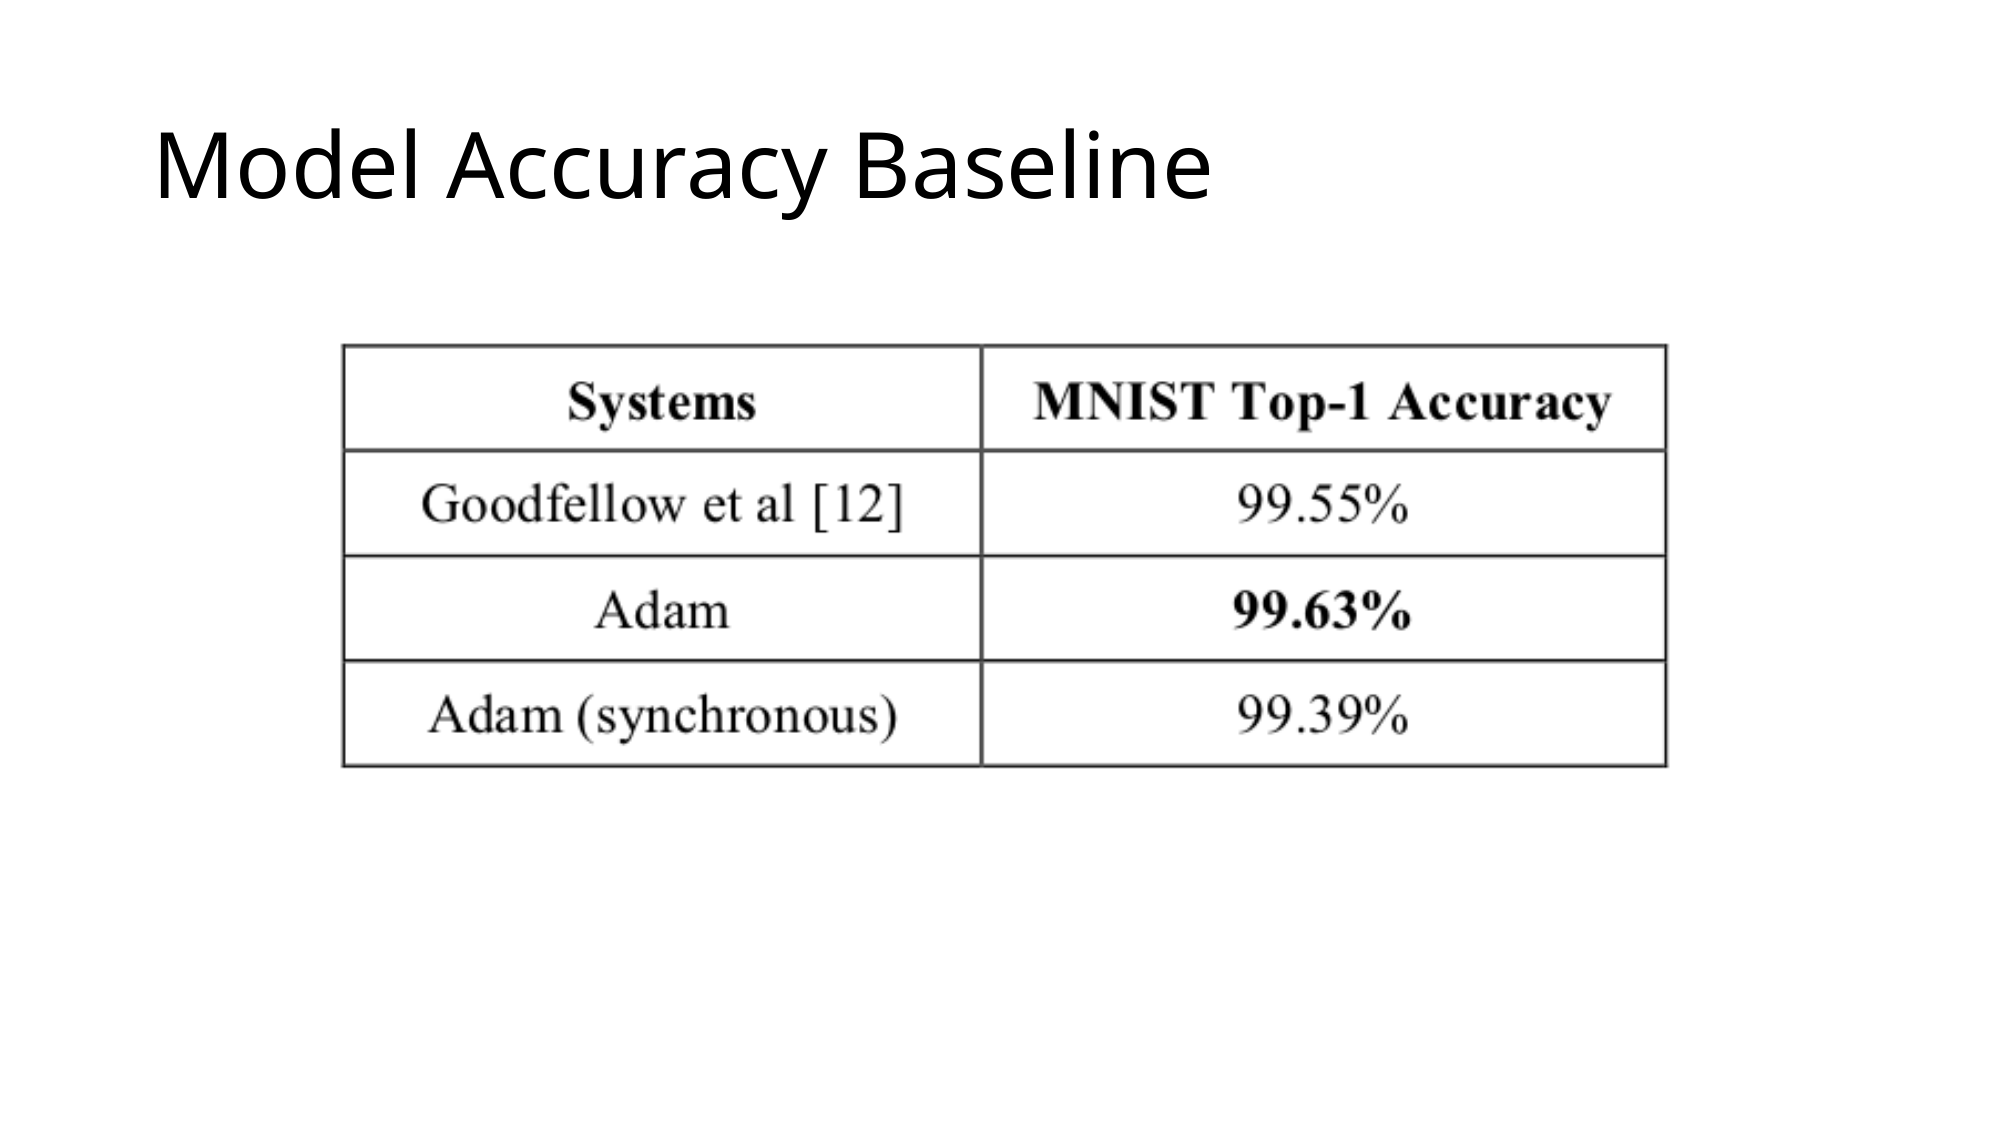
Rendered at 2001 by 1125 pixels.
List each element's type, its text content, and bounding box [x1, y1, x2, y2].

title Model Accuracy Baseline [137, 59, 1863, 278]
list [286, 329, 1714, 796]
